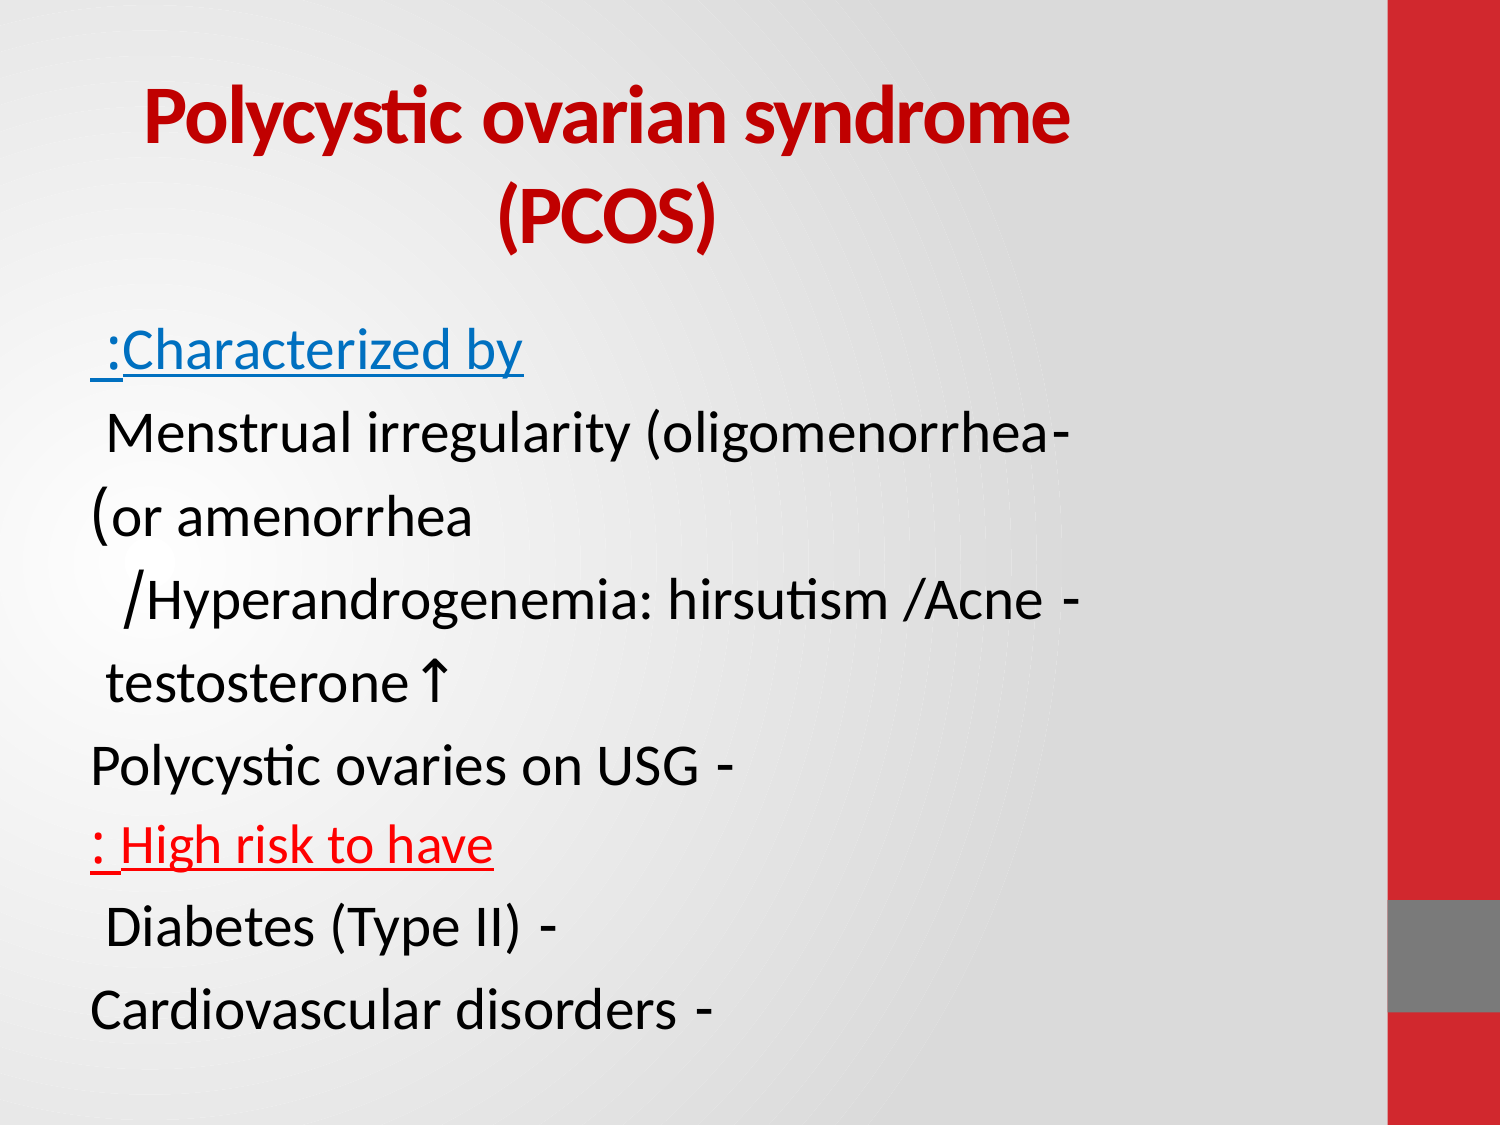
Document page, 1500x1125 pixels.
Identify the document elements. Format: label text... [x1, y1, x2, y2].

list Characterized by: -Menstrual irregularity (oligomenorrhea or amenorrhea) - Hyperandrogenemia: hirsutism /Acne/ ↑testosterone - Polycystic ovaries on USG High risk to have : - Diabetes (Type II) - Cardiovascular disorders [75, 219, 1325, 1050]
title Polycystic ovarian syndrome (PCOS) [75, 45, 1140, 197]
